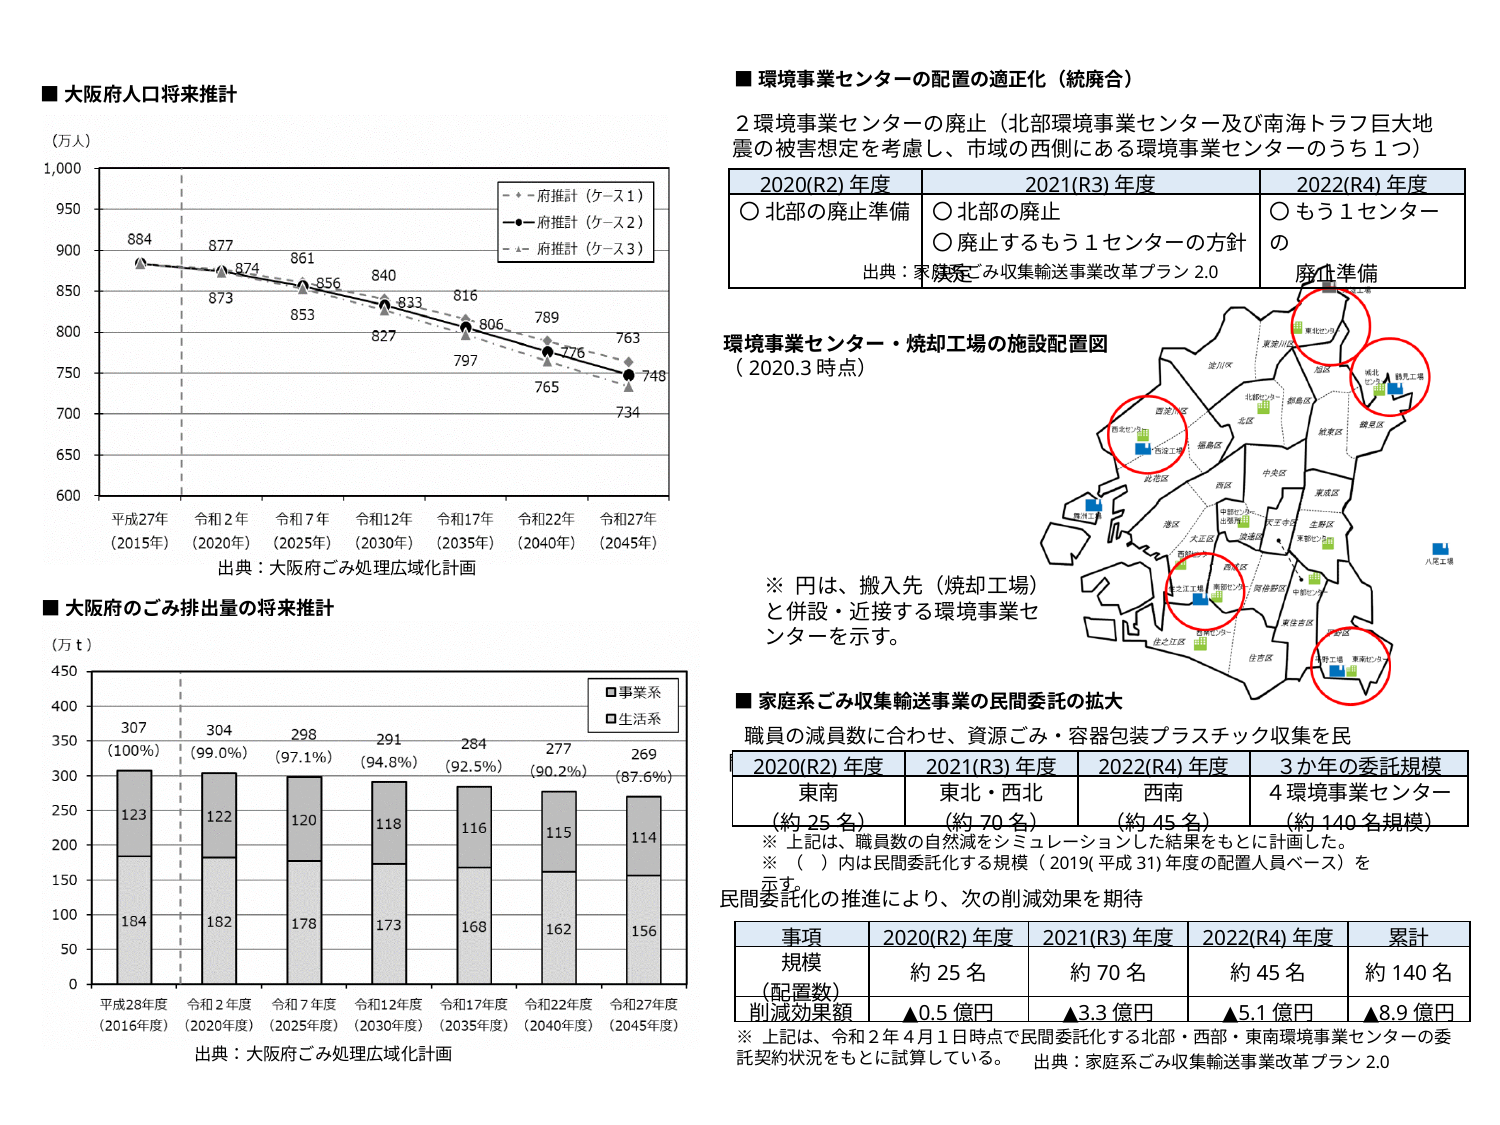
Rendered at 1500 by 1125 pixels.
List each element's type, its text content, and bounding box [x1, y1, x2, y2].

table_cell 〇 北部の廃止準備 [730, 195, 921, 287]
text_box ※ 円は、搬入先（焼却工場）と併設・近接する環境事業センターを示す。 [750, 565, 1022, 657]
table_header ３か年の委託規模 [1251, 752, 1467, 775]
text_box 出典：大阪府ごみ処理広域化計画 [161, 1050, 487, 1072]
table_cell 〇 北部の廃止 〇 廃止するもう１センターの方針決定 [923, 195, 1259, 253]
table_cell 約45名 [1189, 947, 1347, 996]
table_cell ▲8.9億円 [1349, 997, 1469, 1019]
text_box 職員の減員数に合わせ、資源ごみ・容器包装プラスチック収集を民間委託化 [714, 701, 1380, 782]
table_header 2021(R3)年度 [906, 752, 1077, 775]
picture [40, 616, 701, 1050]
table_header 2022(R4)年度 [1189, 922, 1347, 946]
table_cell ▲3.3億円 [1029, 997, 1187, 1019]
picture [41, 110, 670, 565]
text_box 出典：家庭系ごみ収集輸送事業改革プラン2.0 [1000, 1044, 1423, 1080]
table_cell 約70名 [1029, 947, 1187, 996]
text_box 環境事業センター・焼却工場の施設配置図 （2020.3時点） [709, 323, 1022, 388]
text_box ※ 上記は、職員数の自然減をシミュレーションした結果をもとに計画した。 ※ （ ）内は民間委託化する規模（2019(平成31)年度の配置人員ベース）を示す。 [746, 823, 1396, 901]
table_header 2020(R2)年度 [730, 170, 921, 193]
table_header 2022(R4)年度 [1261, 170, 1464, 193]
table_cell ４環境事業センター （約140名規模） [1251, 777, 1467, 825]
table_cell 〇 もう１センターの 廃止準備 [1261, 195, 1464, 287]
table_cell 削減効果額 [736, 997, 868, 1019]
table_cell 東南 （約25名） [733, 777, 904, 825]
picture [1022, 235, 1459, 730]
text_box ※ 上記は、令和２年４月１日時点で民間委託化する北部・西部・東南環境事業センターの委託契約状況をもとに試算している。 [722, 1019, 1473, 1076]
table_cell 東北・西北 （約70名） [906, 777, 1077, 823]
table_header 累計 [1349, 922, 1469, 946]
table_cell 西南 （約45名） [1079, 777, 1249, 823]
table_header 2020(R2)年度 [733, 752, 904, 775]
table_cell 約25名 [870, 947, 1028, 996]
text_box ■家庭系ごみ収集輸送事業の民間委託の拡大 [719, 681, 1022, 701]
table_header 2020(R2)年度 [870, 922, 1028, 946]
table_cell ▲0.5億円 [870, 997, 1028, 1019]
text_box ■大阪府人口将来推計 [26, 74, 456, 118]
table_header 2022(R4)年度 [1079, 752, 1249, 775]
text_box ■大阪府のごみ排出量の将来推計 [26, 588, 721, 627]
table_cell 約140名 [1349, 947, 1469, 996]
text_box 出典：家庭系ごみ収集輸送事業改革プラン2.0 [829, 253, 1022, 290]
table_header 2021(R3)年度 [1029, 922, 1187, 946]
table_header 2021(R3)年度 [923, 170, 1259, 193]
text_box 民間委託化の推進により、次の削減効果を期待 [704, 879, 1159, 919]
table_cell ▲5.1億円 [1189, 997, 1347, 1019]
text_box ■環境事業センターの配置の適正化（統廃合） [719, 58, 1299, 100]
text_box 出典：大阪府ごみ処理広域化計画 [184, 565, 511, 586]
table_cell 規模 （配置数） [736, 947, 868, 996]
table_header 事項 [736, 922, 868, 946]
text_box ２環境事業センターの廃止（北部環境事業センター及び南海トラフ巨大地震の被害想定を考慮し、市域の西側にある環境事業センターのうち１つ） [717, 102, 1468, 169]
